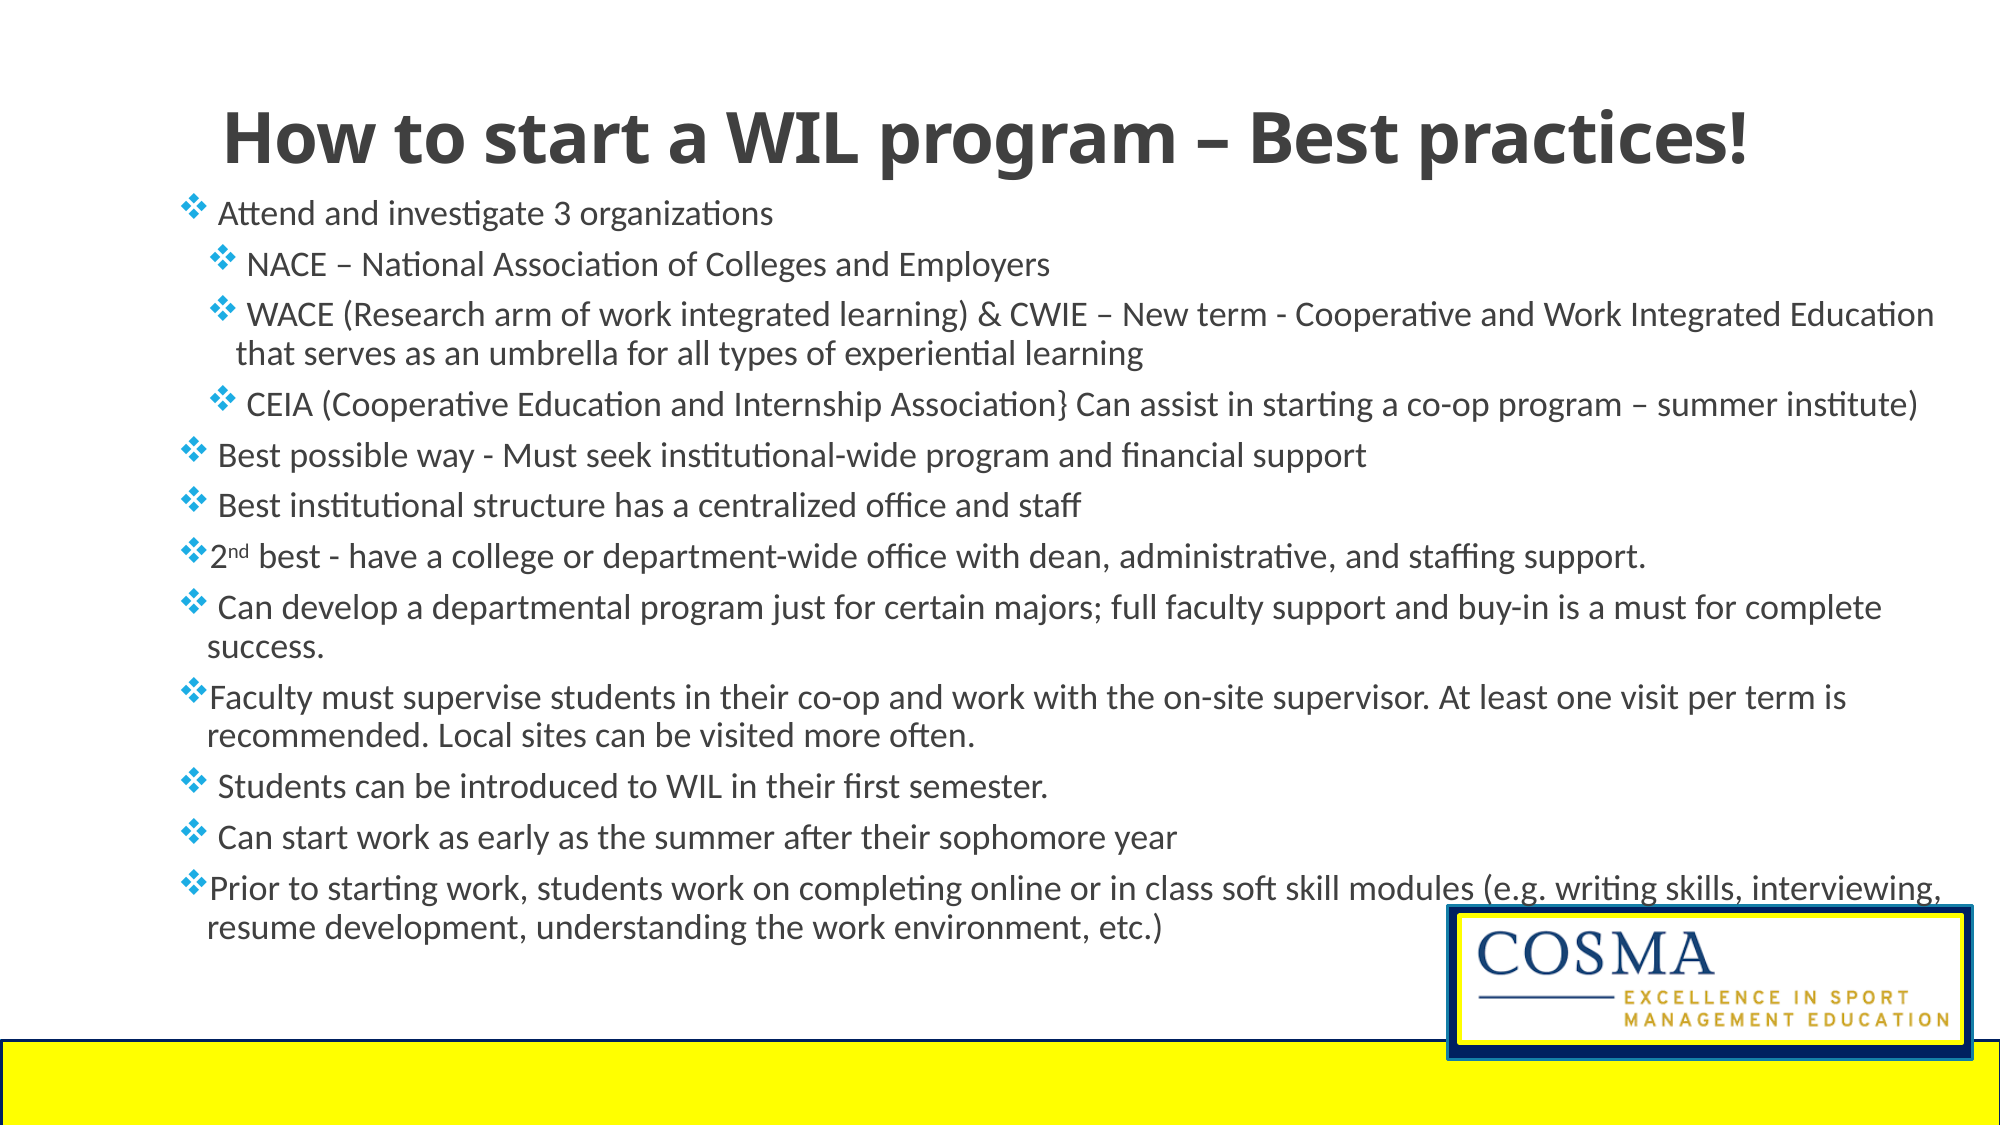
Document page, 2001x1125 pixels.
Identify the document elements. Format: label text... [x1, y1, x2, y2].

picture [1461, 917, 1961, 1041]
title How to start a WIL program – Best practices! [160, 40, 1811, 186]
text_box [0, 1039, 2000, 1125]
text_box [1446, 956, 1974, 1061]
list Attend and investigate 3 organizations NACE – National Association of Colleges and Employers WACE (Research arm of work integrated learning) & CWIE – New term - Cooperative and Work Integrated Education that serves as an umbrella for all types of experiential learning CEIA (Cooperative Education and Internship Association} Can assist in starting a co-op program – summer institute) Best possible way - Must seek institutional-wide program and financial support Best institutional structure has a centralized office and staff 2nd best - have a college or department-wide office with dean, administrative, and staffing support. Can develop a departmental program just for certain majors; full faculty support and buy-in is a must for complete success. Faculty must supervise students in their co-op and work with the on-site supervisor. At least one visit per term is recommended. Local sites can be visited more often. Students can be introduced to WIL in their first semester. Can start work as early as the summer after their sophomore year Prior to starting work, students work on completing online or in class soft skill modules (e.g. writing skills, interviewing, resume development, understanding the work environment, etc.) [146, 186, 2000, 956]
